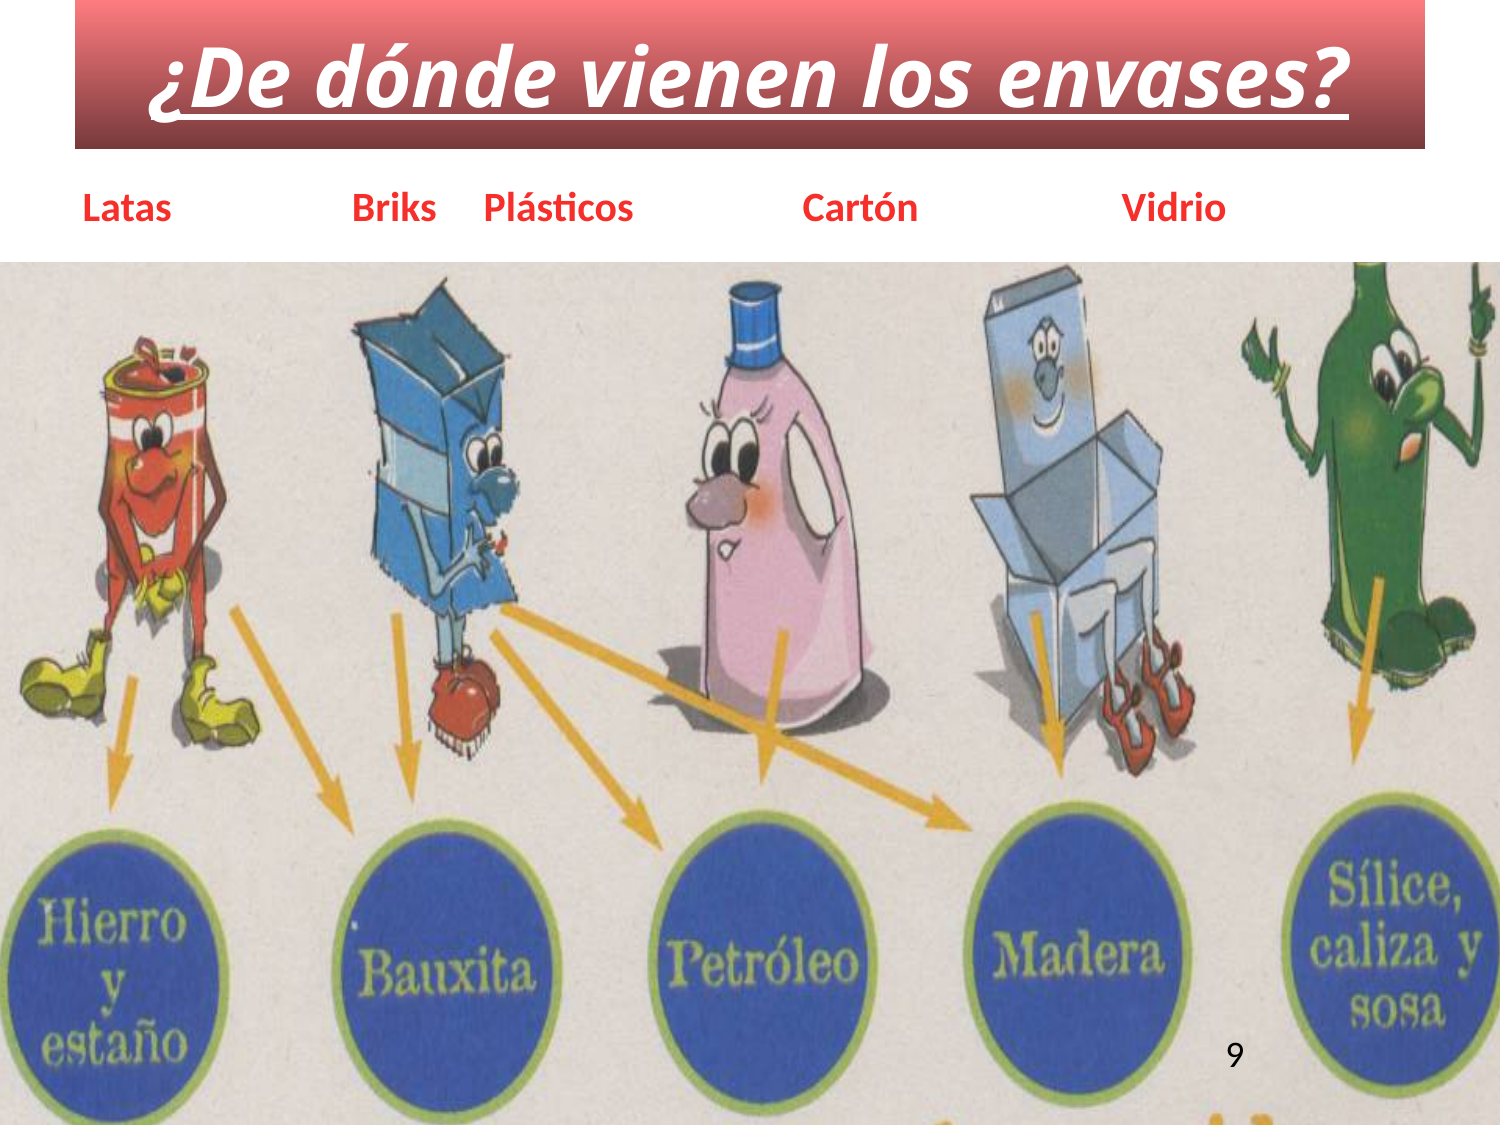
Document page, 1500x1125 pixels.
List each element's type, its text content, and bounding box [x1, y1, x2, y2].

text_box Latas Briks Plásticos Cartón Vidrio [0, 172, 1500, 238]
picture [0, 262, 1500, 1125]
title ¿De dónde vienen los envases? [75, 0, 1425, 149]
